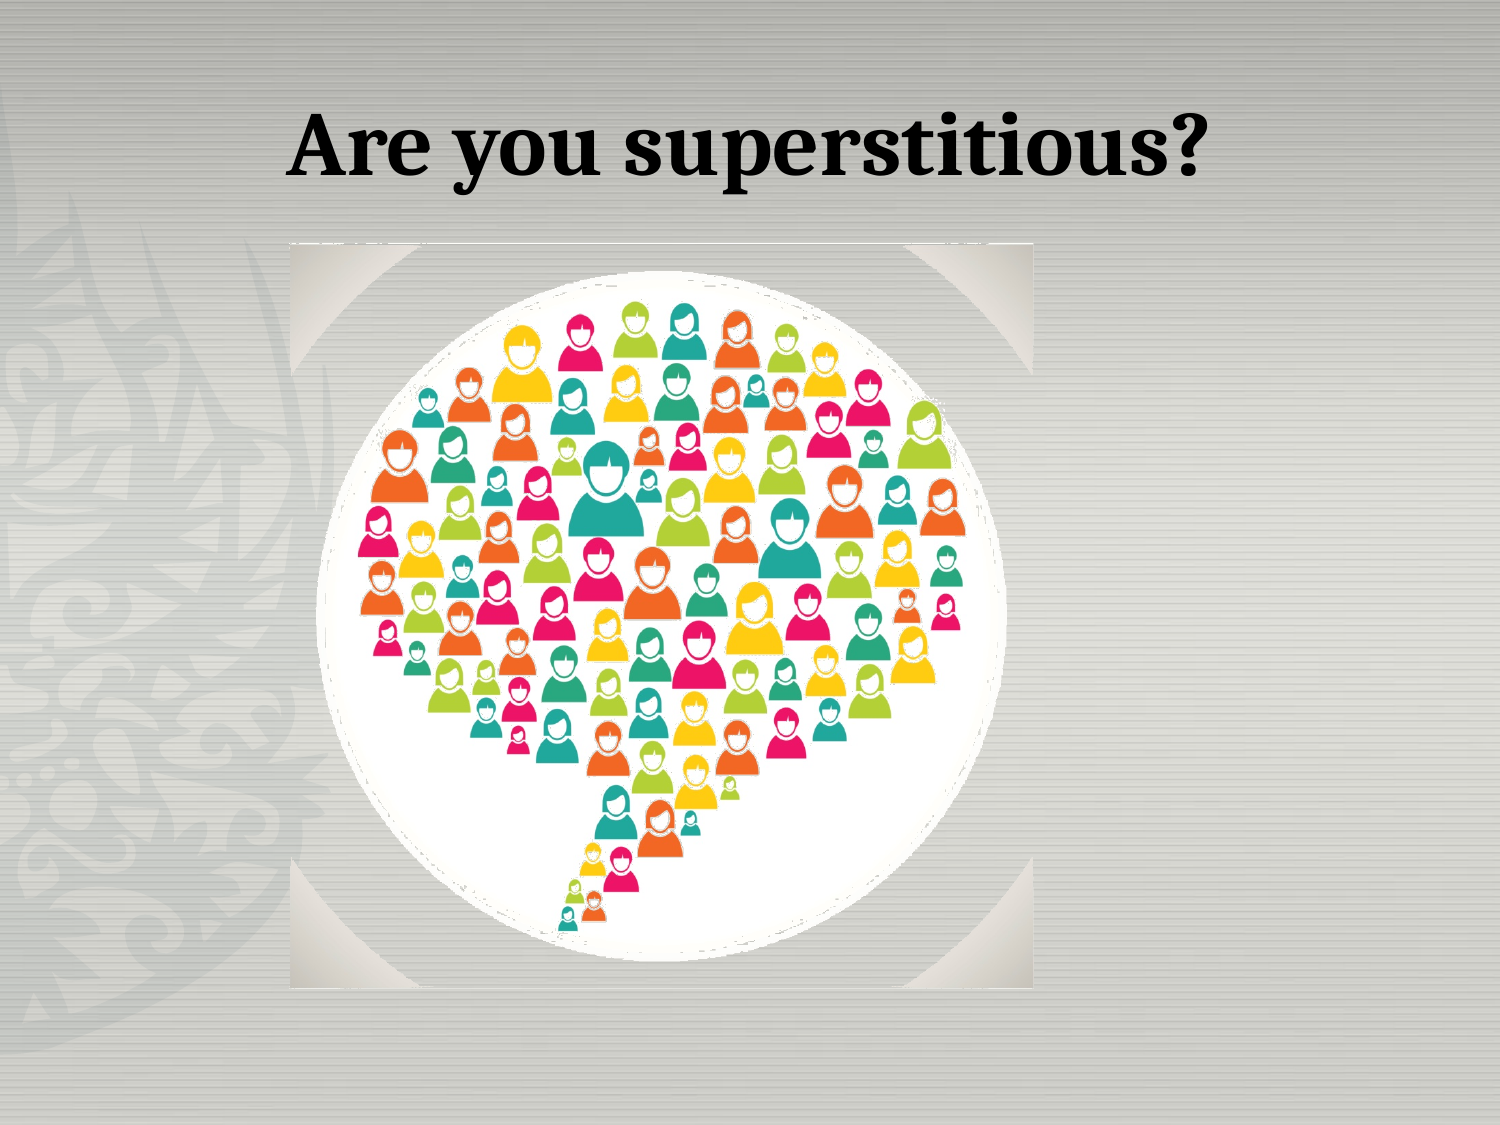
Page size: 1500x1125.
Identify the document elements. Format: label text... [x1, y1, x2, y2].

picture [289, 243, 1034, 990]
title Are you superstitious? [75, 45, 1425, 233]
